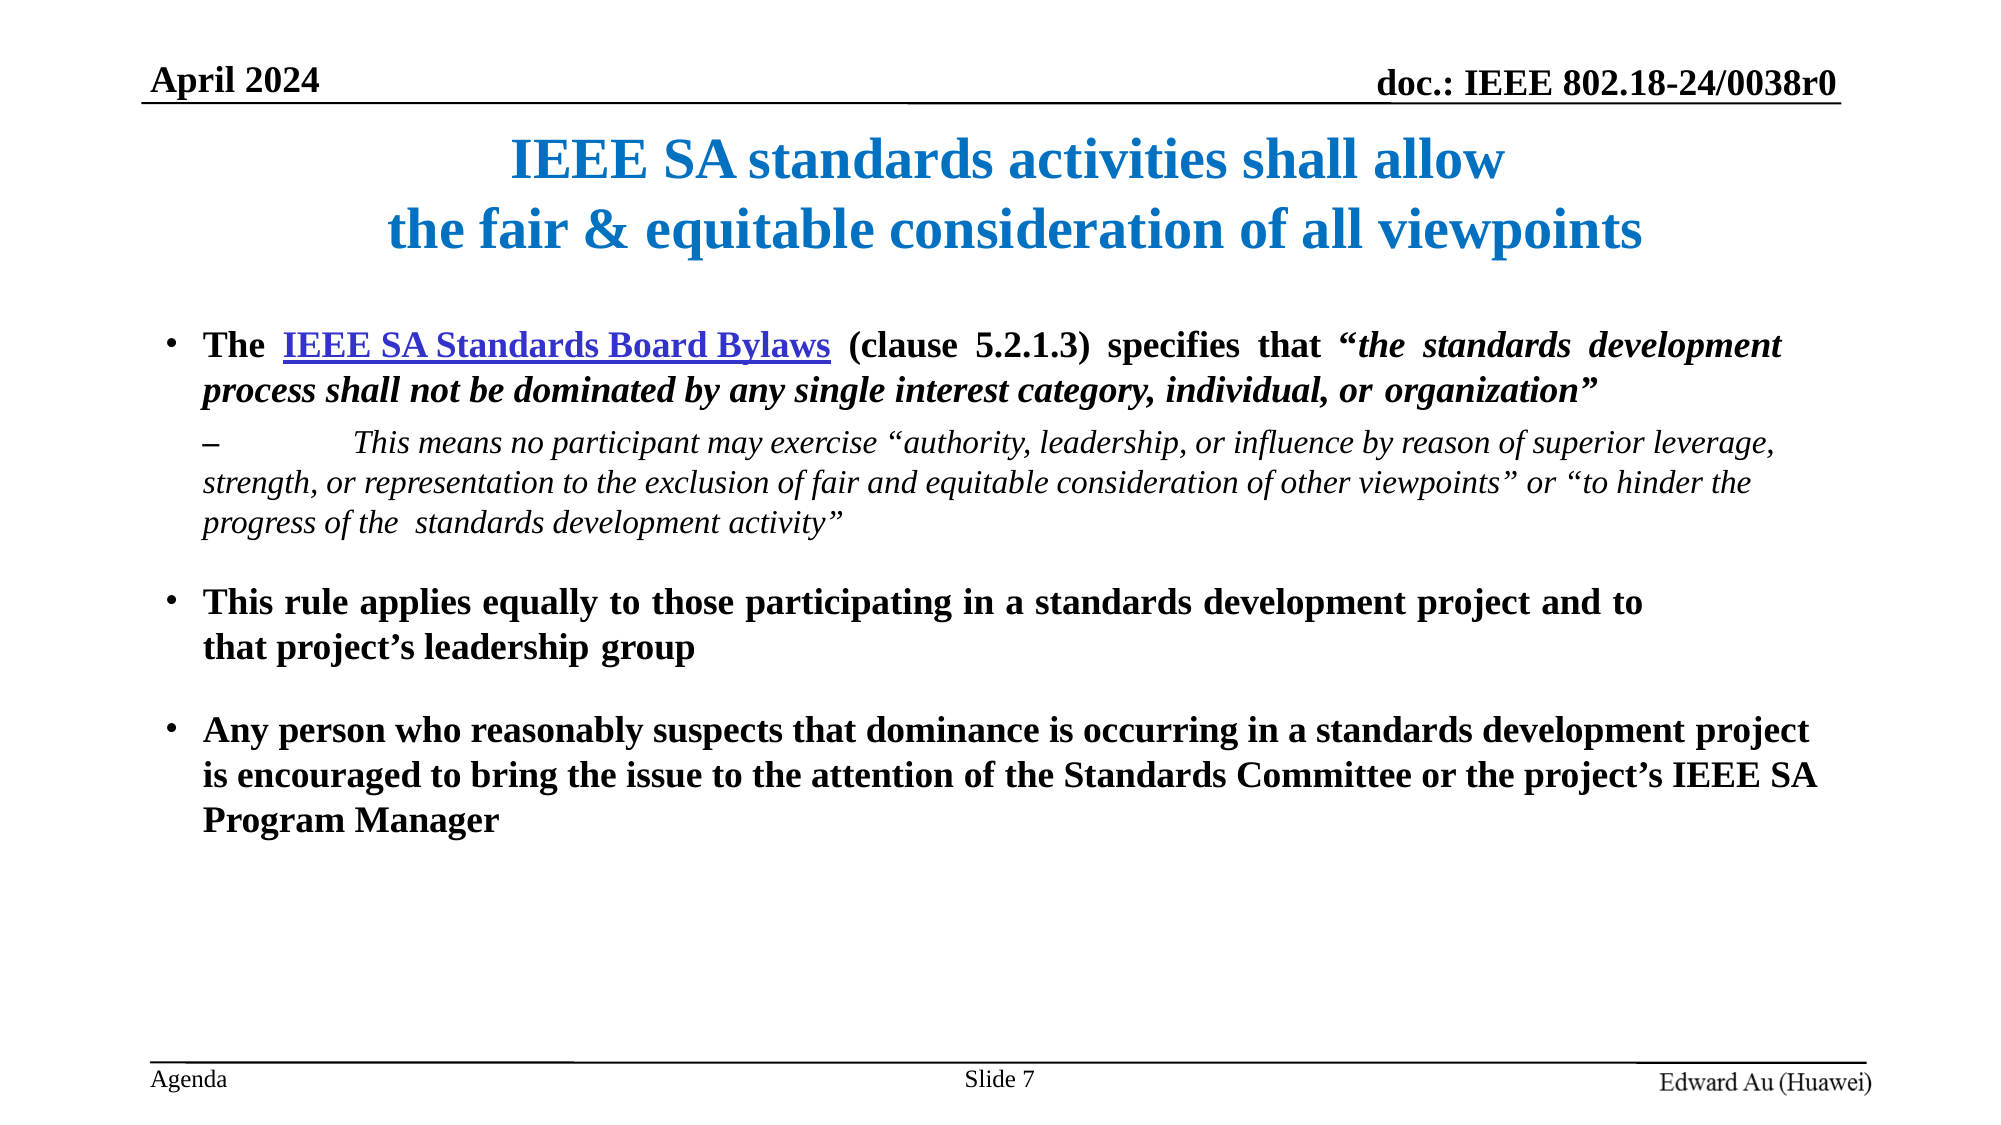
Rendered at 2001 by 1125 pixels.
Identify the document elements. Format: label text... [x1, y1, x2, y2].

title IEEE SA standards activities shall allow the fair & equitable consideration of all viewpoints [162, 104, 1869, 276]
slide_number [149, 54, 651, 101]
slide_number Slide 7 [933, 1061, 1067, 1123]
list The IEEE SA Standards Board Bylaws (clause 5.2.1.3) specifies that “the standards development process shall not be dominated by any single interest category, individual, or organization” – This means no participant may exercise “authority, leadership, or influence by reason of superior leverage, strength, or representation to the exclusion of fair and equitable consideration of other viewpoints” or “to hinder the progress of the standards development activity” This rule applies equally to those participating in a standards development project and to that project’s leadership group Any person who reasonably suspects that dominance is occurring in a standards development project is encouraged to bring the issue to the attention of the Standards Committee or the project’s IEEE SA Program Manager [149, 312, 1869, 988]
picture [1174, 1058, 1887, 1113]
